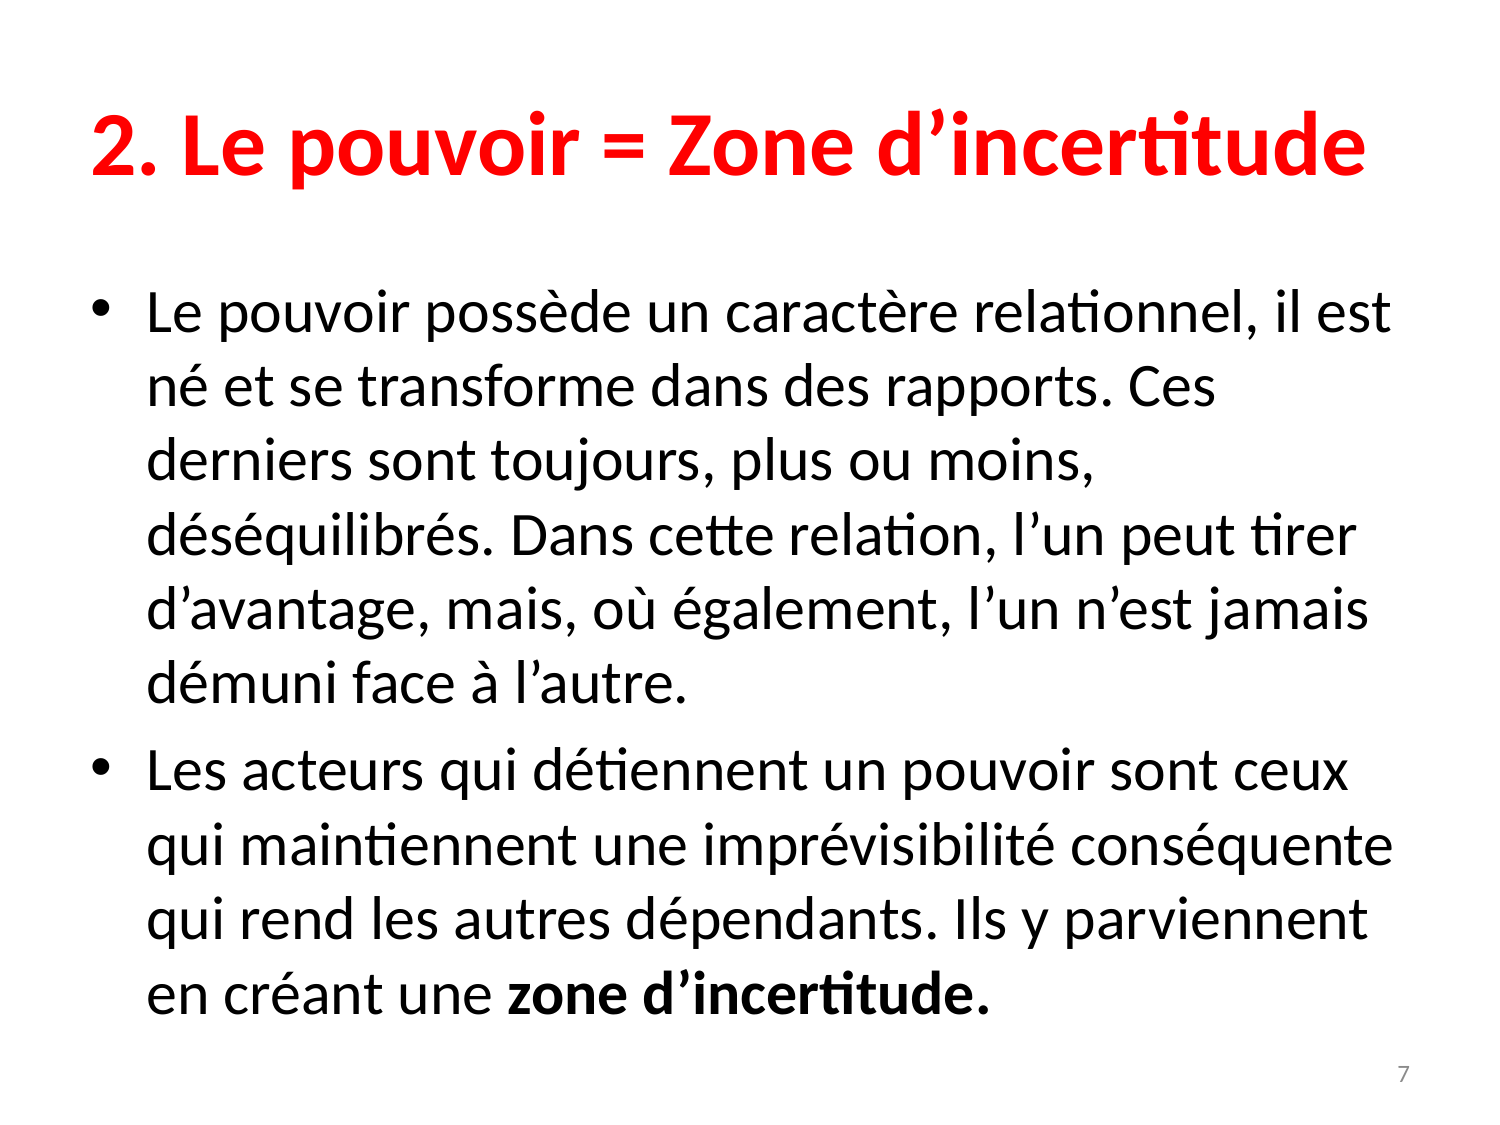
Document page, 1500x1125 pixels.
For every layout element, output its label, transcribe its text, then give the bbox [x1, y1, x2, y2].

list Le pouvoir possède un caractère relationnel, il est né et se transforme dans des rapports. Ces derniers sont toujours, plus ou moins, déséquilibrés. Dans cette relation, l’un peut tirer d’avantage, mais, où également, l’un n’est jamais démuni face à l’autre. Les acteurs qui détiennent un pouvoir sont ceux qui maintiennent une imprévisibilité conséquente qui rend les autres dépendants. Ils y parviennent en créant une zone d’incertitude. [75, 262, 1425, 1047]
title 2. Le pouvoir = Zone d’incertitude [75, 45, 1425, 233]
slide_number 7 [1074, 1042, 1425, 1103]
